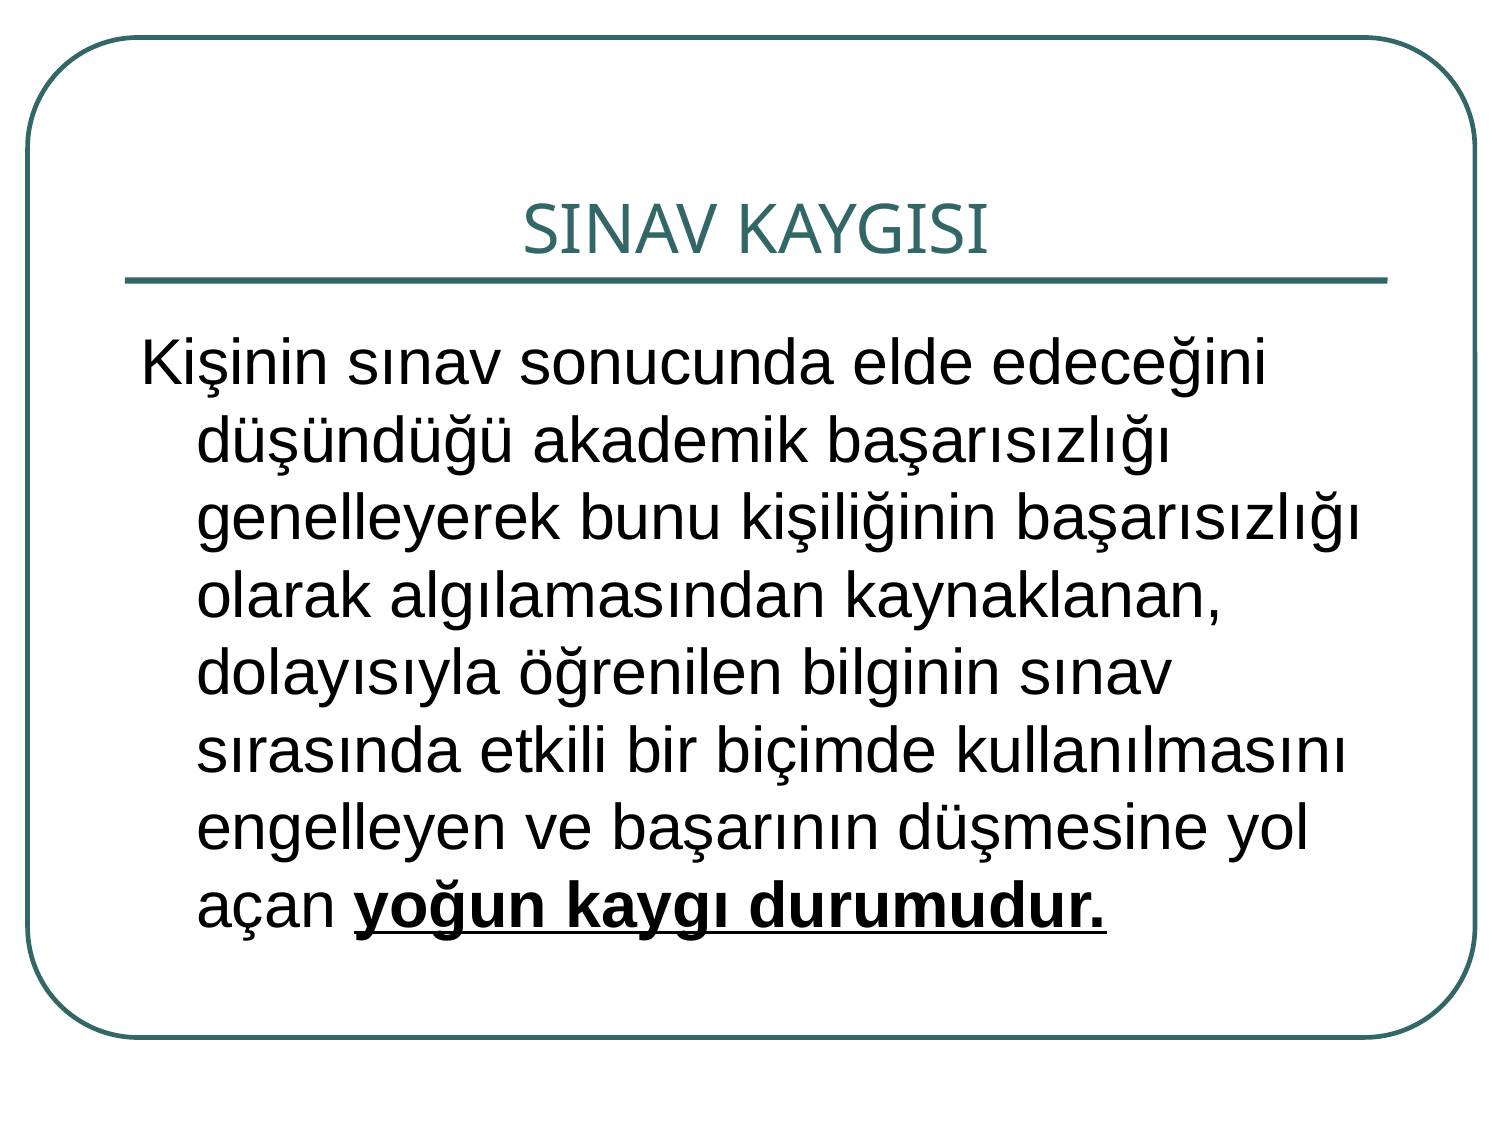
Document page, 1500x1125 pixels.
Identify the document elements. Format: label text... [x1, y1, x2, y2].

title SINAV KAYGISI [124, 87, 1388, 276]
list Kişinin sınav sonucunda elde edeceğini düşündüğü akademik başarısızlığı genelleyerek bunu kişiliğinin başarısızlığı olarak algılamasından kaynaklanan, dolayısıyla öğrenilen bilginin sınav sırasında etkili bir biçimde kullanılmasını engelleyen ve başarının düşmesine yol açan yoğun kaygı durumudur. [124, 312, 1388, 976]
